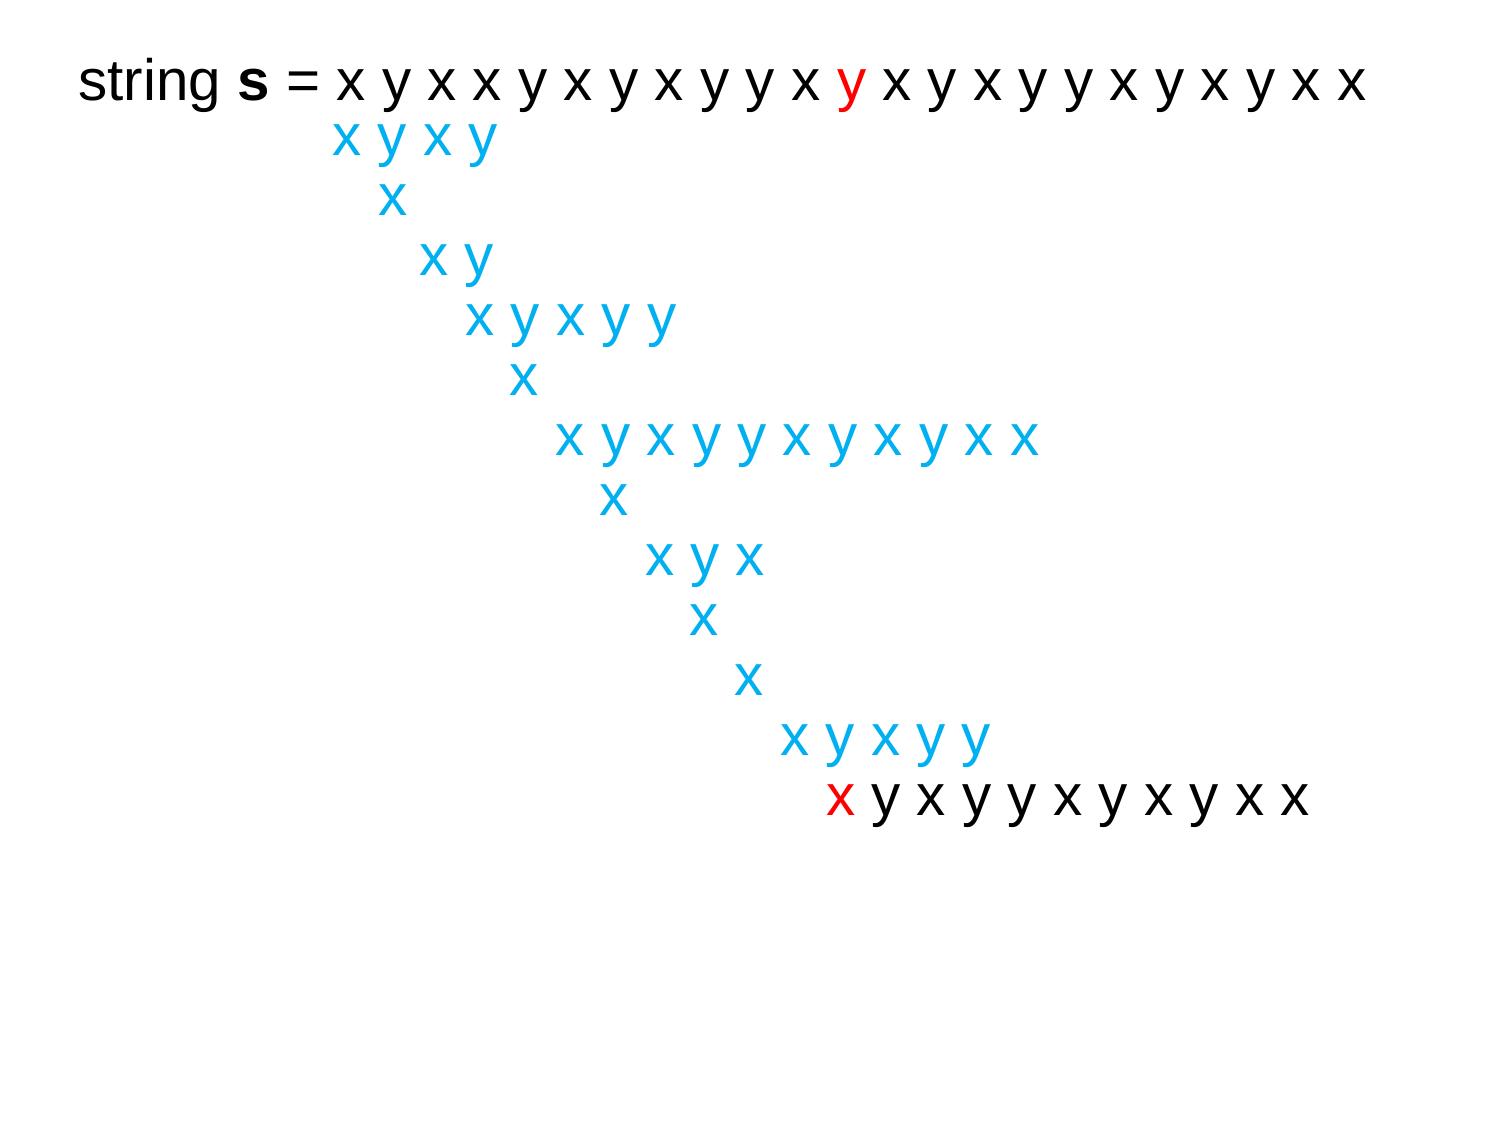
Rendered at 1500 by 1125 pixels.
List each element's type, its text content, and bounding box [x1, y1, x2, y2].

text_box x y x y y x y x y x x [541, 389, 1056, 475]
text_box x y [404, 210, 509, 295]
text_box x y x y [13, 90, 513, 175]
text_box string s = x y x x y x y x y y x y x y x y y x y x y x x [63, 35, 1382, 120]
text_box x [719, 629, 779, 715]
text_box x [359, 149, 423, 235]
text_box x y x y y [765, 689, 1007, 775]
text_box x [675, 569, 734, 655]
text_box x [584, 449, 644, 535]
text_box x y x y y [450, 269, 692, 355]
text_box x y x y y x y x y x x [811, 749, 1326, 835]
text_box x y x [630, 509, 781, 595]
text_box x [495, 329, 554, 415]
